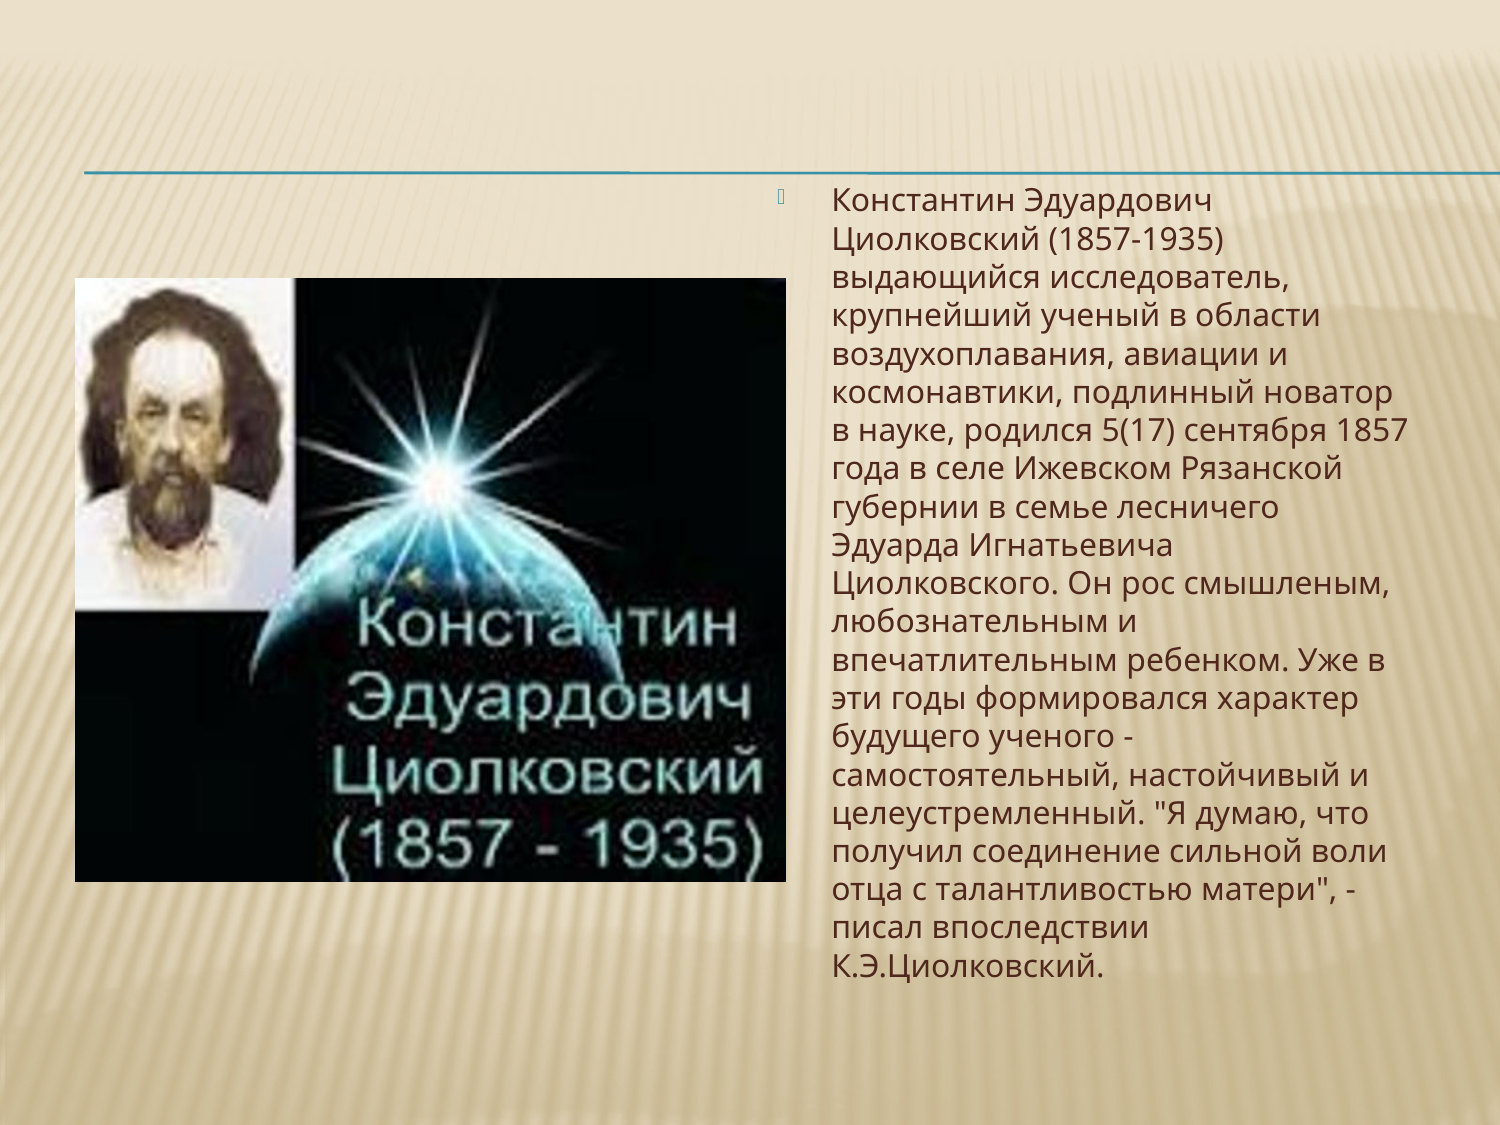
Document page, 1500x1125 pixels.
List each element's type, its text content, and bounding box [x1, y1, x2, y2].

list Константин Эдуардович Циолковский (1857-1935) выдающийся исследователь, крупнейший ученый в области воздухоплавания, авиации и космонавтики, подлинный новатор в науке, родился 5(17) сентября 1857 года в селе Ижевском Рязанской губернии в семье лесничего Эдуарда Игнатьевича Циолковского. Он рос смышленым, любознательным и впечатлительным ребенком. Уже в эти годы формировался характер будущего ученого - самостоятельный, настойчивый и целеустремленный. "Я думаю, что получил соединение сильной воли отца с талантливостью матери", - писал впоследствии К.Э.Циолковский. [762, 172, 1425, 1005]
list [74, 278, 786, 882]
